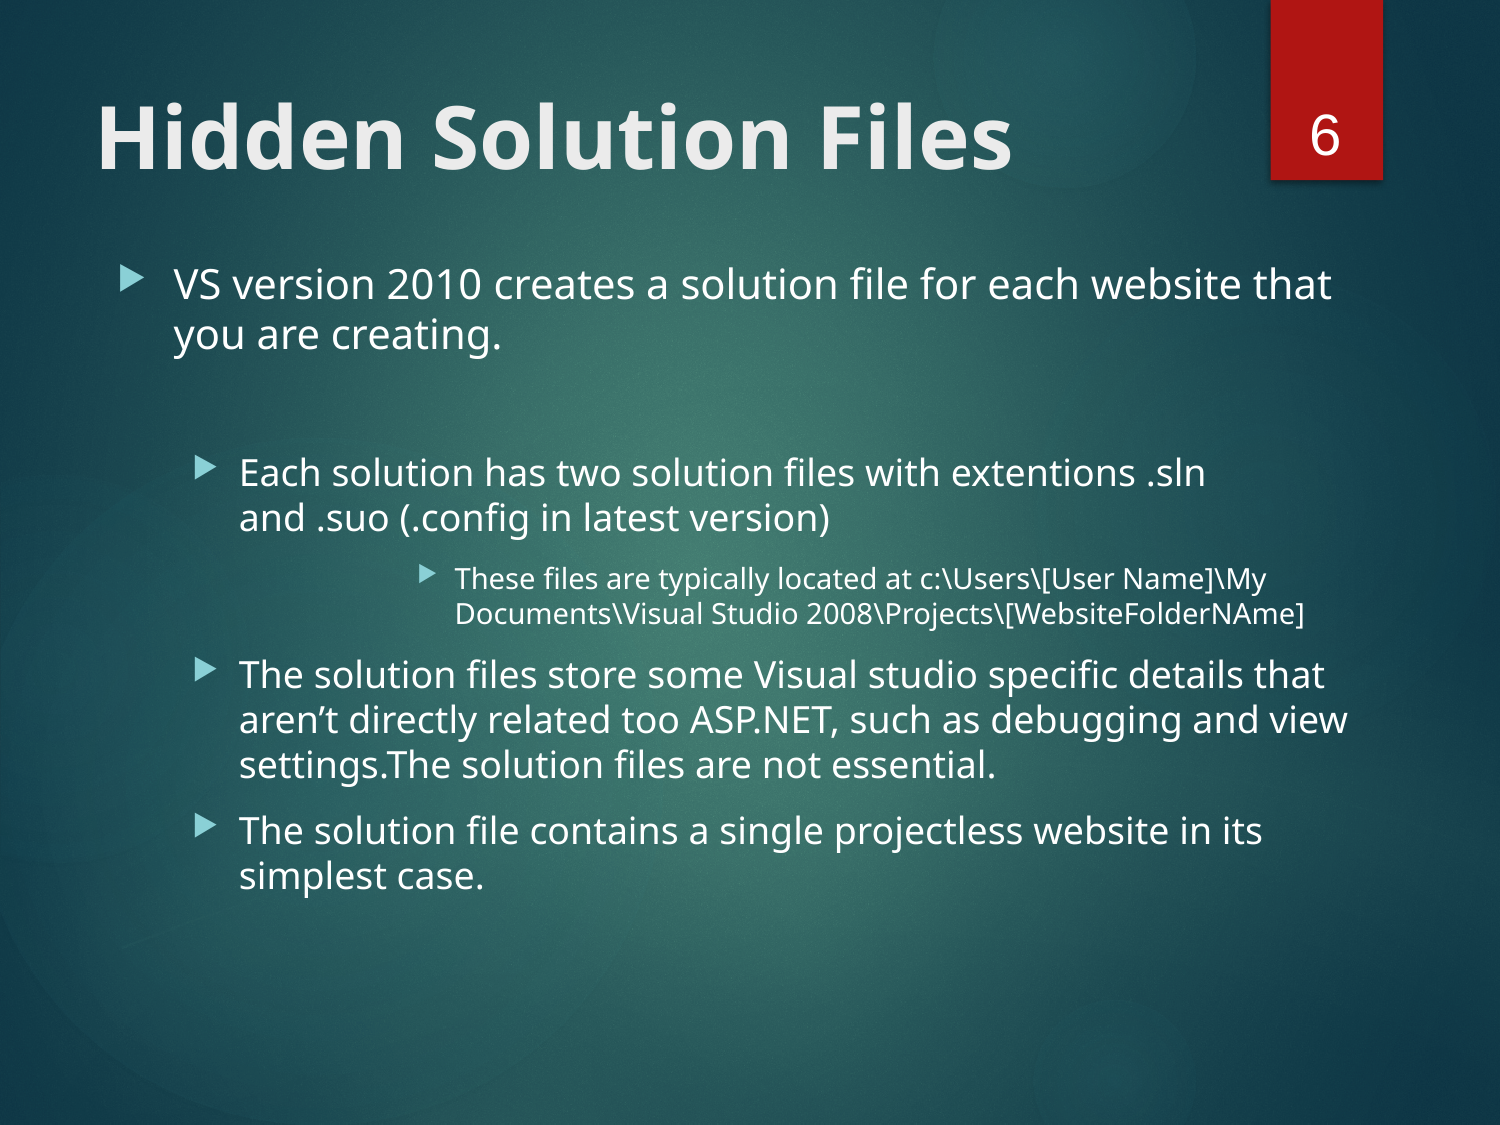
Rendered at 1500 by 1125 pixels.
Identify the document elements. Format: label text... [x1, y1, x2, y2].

title Hidden Solution Files [79, 74, 1237, 304]
slide_number 6 [1273, 48, 1378, 175]
list VS version 2010 creates a solution file for each website that you are creating. Each solution has two solution files with extentions .sln and .suo (.config in latest version) These files are typically located at c:\Users\[User Name]\My Documents\Visual Studio 2008\Projects\[WebsiteFolderNAme] The solution files store some Visual studio specific details that aren’t directly related too ASP.NET, such as debugging and view settings.The solution files are not essential. The solution file contains a single projectless website in its simplest case. [102, 249, 1378, 1081]
